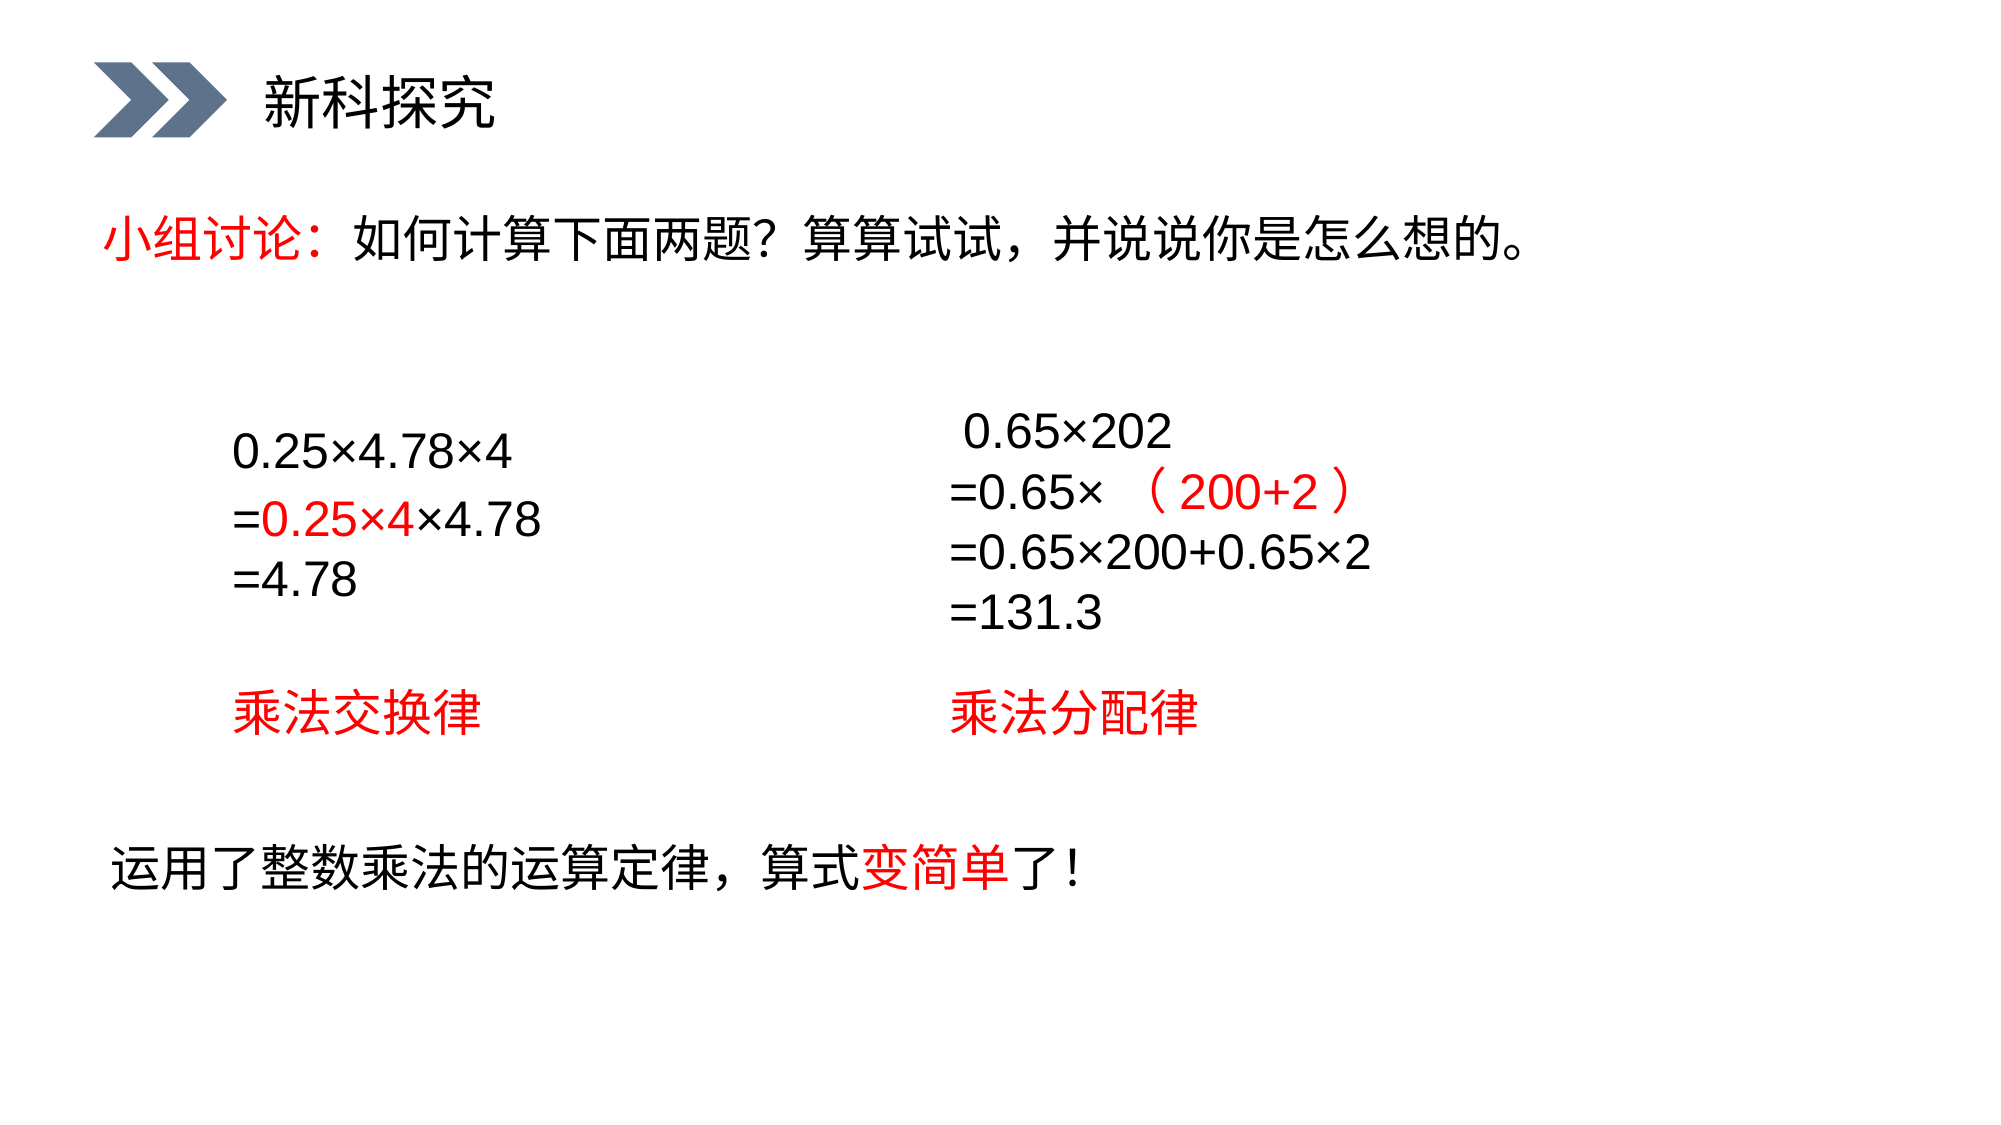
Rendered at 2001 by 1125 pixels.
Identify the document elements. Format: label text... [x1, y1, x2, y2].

text_box =0.65×（200+2） =0.65×200+0.65×2 =131.3 [934, 452, 1696, 647]
text_box 小组讨论：如何计算下面两题？算算试试，并说说你是怎么想的。 [87, 199, 1868, 275]
text_box 乘法交换律 [217, 656, 784, 749]
text_box 0.25×4.78×4 [217, 381, 825, 478]
text_box 运用了整数乘法的运算定律，算式变简单了！ [0, 806, 1521, 1036]
text_box =0.25×4×4.78 =4.78 [217, 478, 934, 614]
text_box 新科探究 [248, 66, 1088, 137]
text_box 0.65×202 [949, 360, 1681, 452]
text_box 乘法分配律 [934, 656, 1454, 749]
